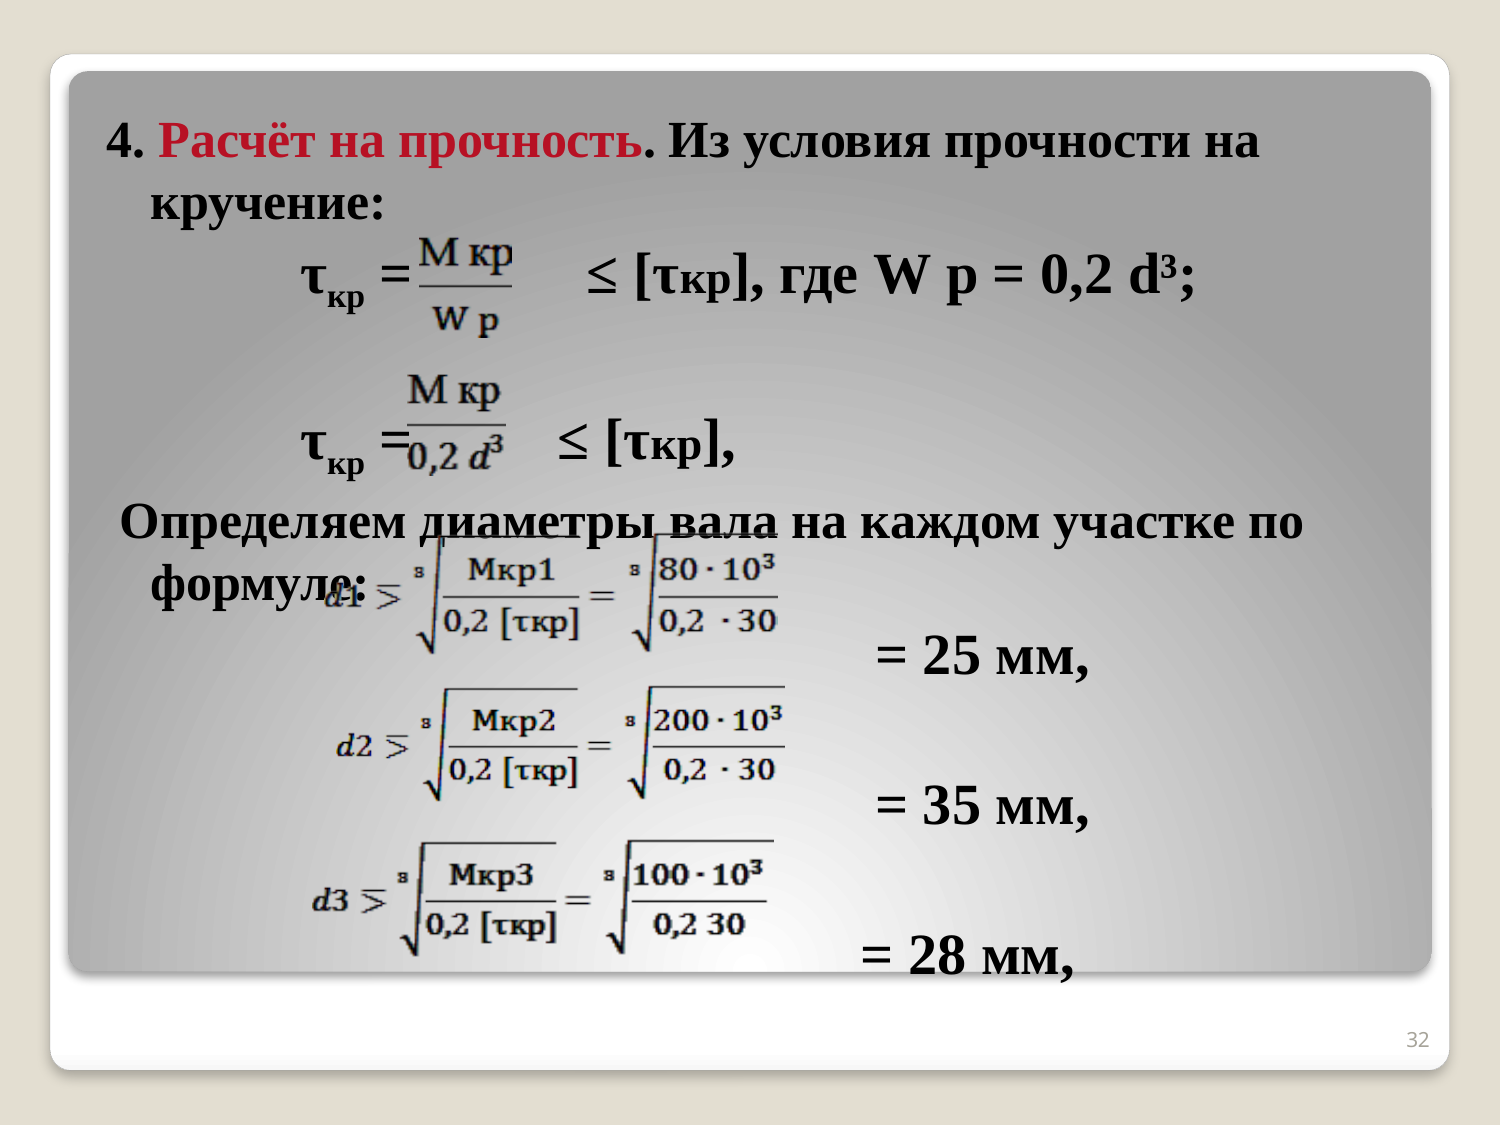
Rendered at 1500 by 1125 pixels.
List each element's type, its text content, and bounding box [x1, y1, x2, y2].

slide_number 32 [1369, 1002, 1445, 1063]
list 4. Расчёт на прочность. Из условия прочности на кручение: τкр = ≤ [τкр], где W р = 0,2 d³; τкр = ≤ [τкр], Определяем диаметры вала на каждом участке по формуле: = 25 мм, = 35 мм, = 28 мм, [76, 90, 1400, 1059]
picture [324, 526, 778, 658]
picture [407, 373, 506, 476]
picture [418, 231, 512, 339]
picture [312, 833, 774, 959]
picture [336, 680, 785, 804]
